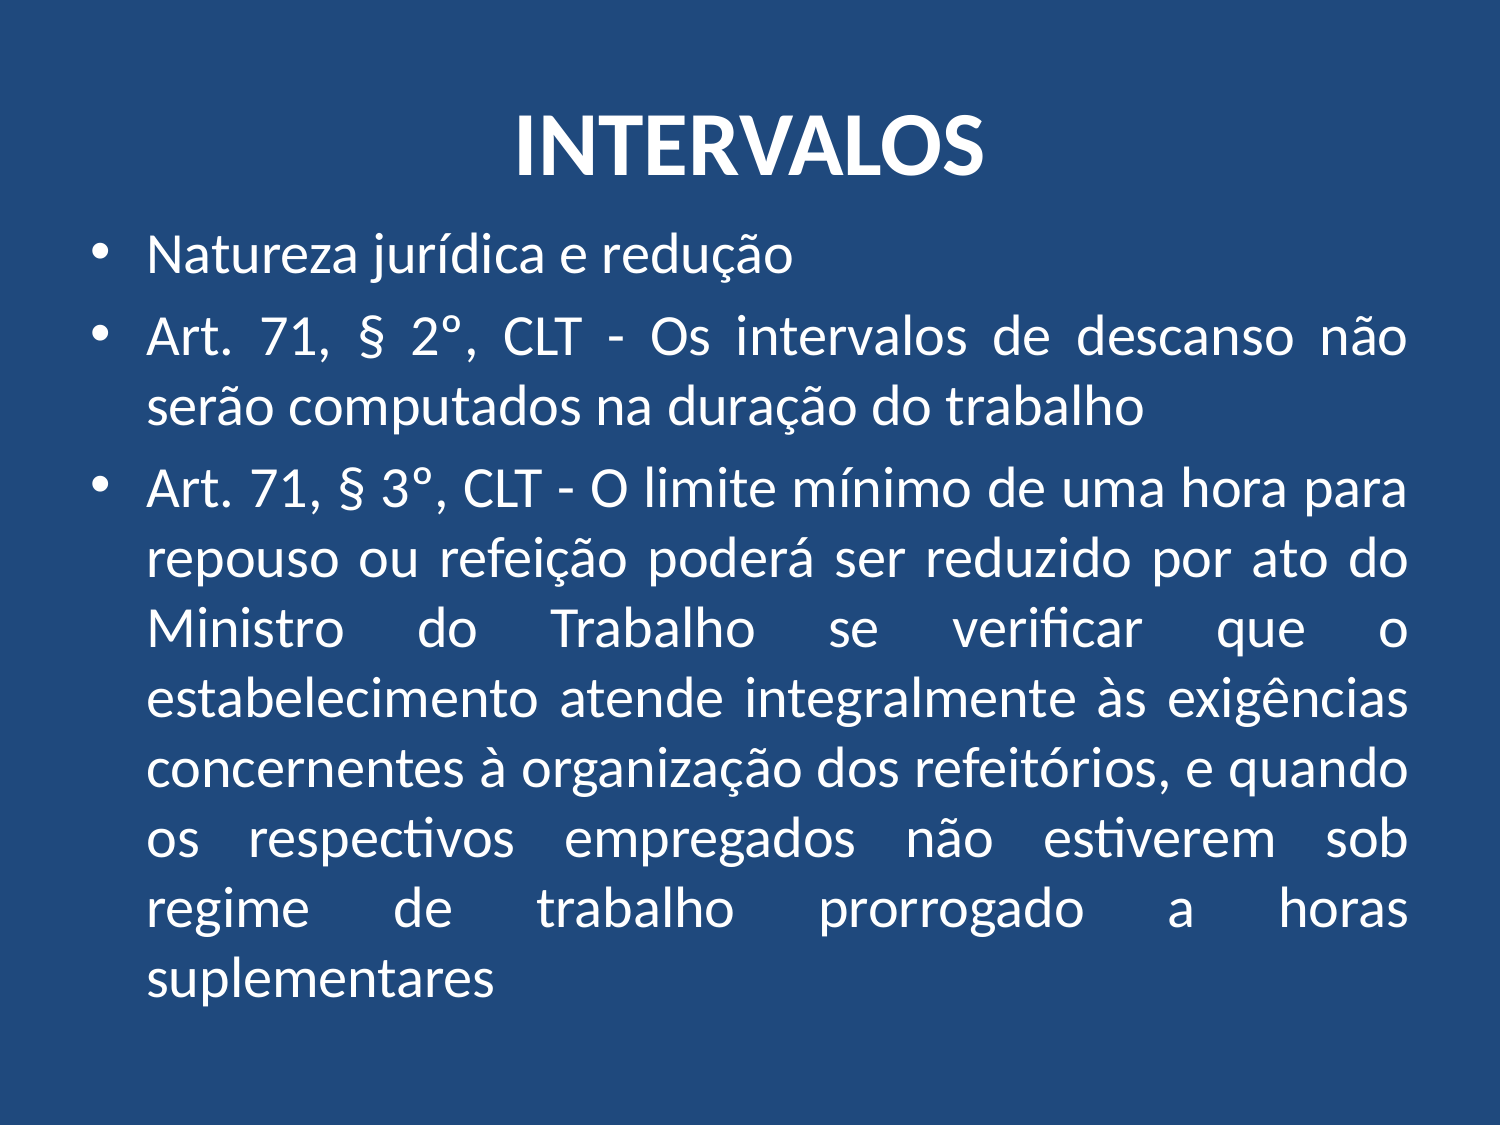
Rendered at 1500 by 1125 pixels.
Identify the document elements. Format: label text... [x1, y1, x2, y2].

list Natureza jurídica e redução Art. 71, § 2º, CLT - Os intervalos de descanso não serão computados na duração do trabalho Art. 71, § 3º, CLT - O limite mínimo de uma hora para repouso ou refeição poderá ser reduzido por ato do Ministro do Trabalho se verificar que o estabelecimento atende integralmente às exigências concernentes à organização dos refeitórios, e quando os respectivos empregados não estiverem sob regime de trabalho prorrogado a horas suplementares [74, 207, 1426, 1000]
title INTERVALOS [74, 44, 1426, 207]
